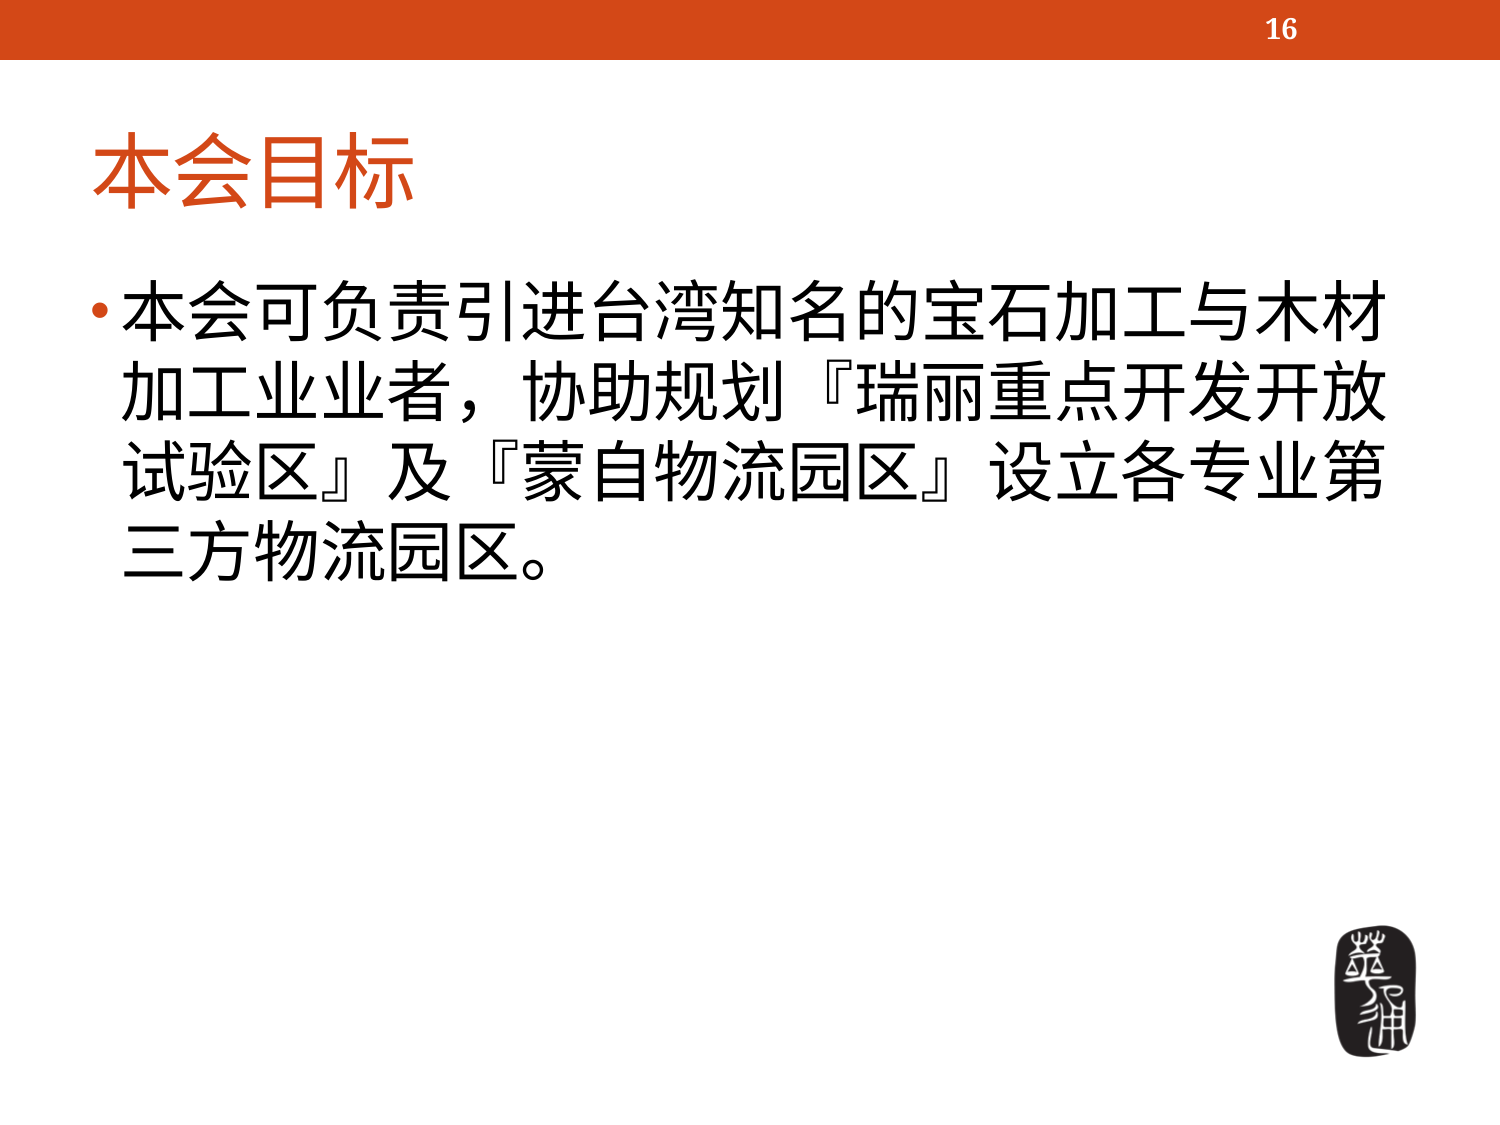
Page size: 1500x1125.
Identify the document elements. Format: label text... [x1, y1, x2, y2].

title 本会目标 [75, 87, 1425, 250]
picture [1302, 916, 1452, 1066]
list 本会可负责引进台湾知名的宝石加工与木材加工业业者，协助规划『瑞丽重点开发开放试验区』及『蒙自物流园区』设立各专业第三方物流园区。 [75, 262, 1425, 1063]
slide_number 16 [1250, 3, 1425, 57]
